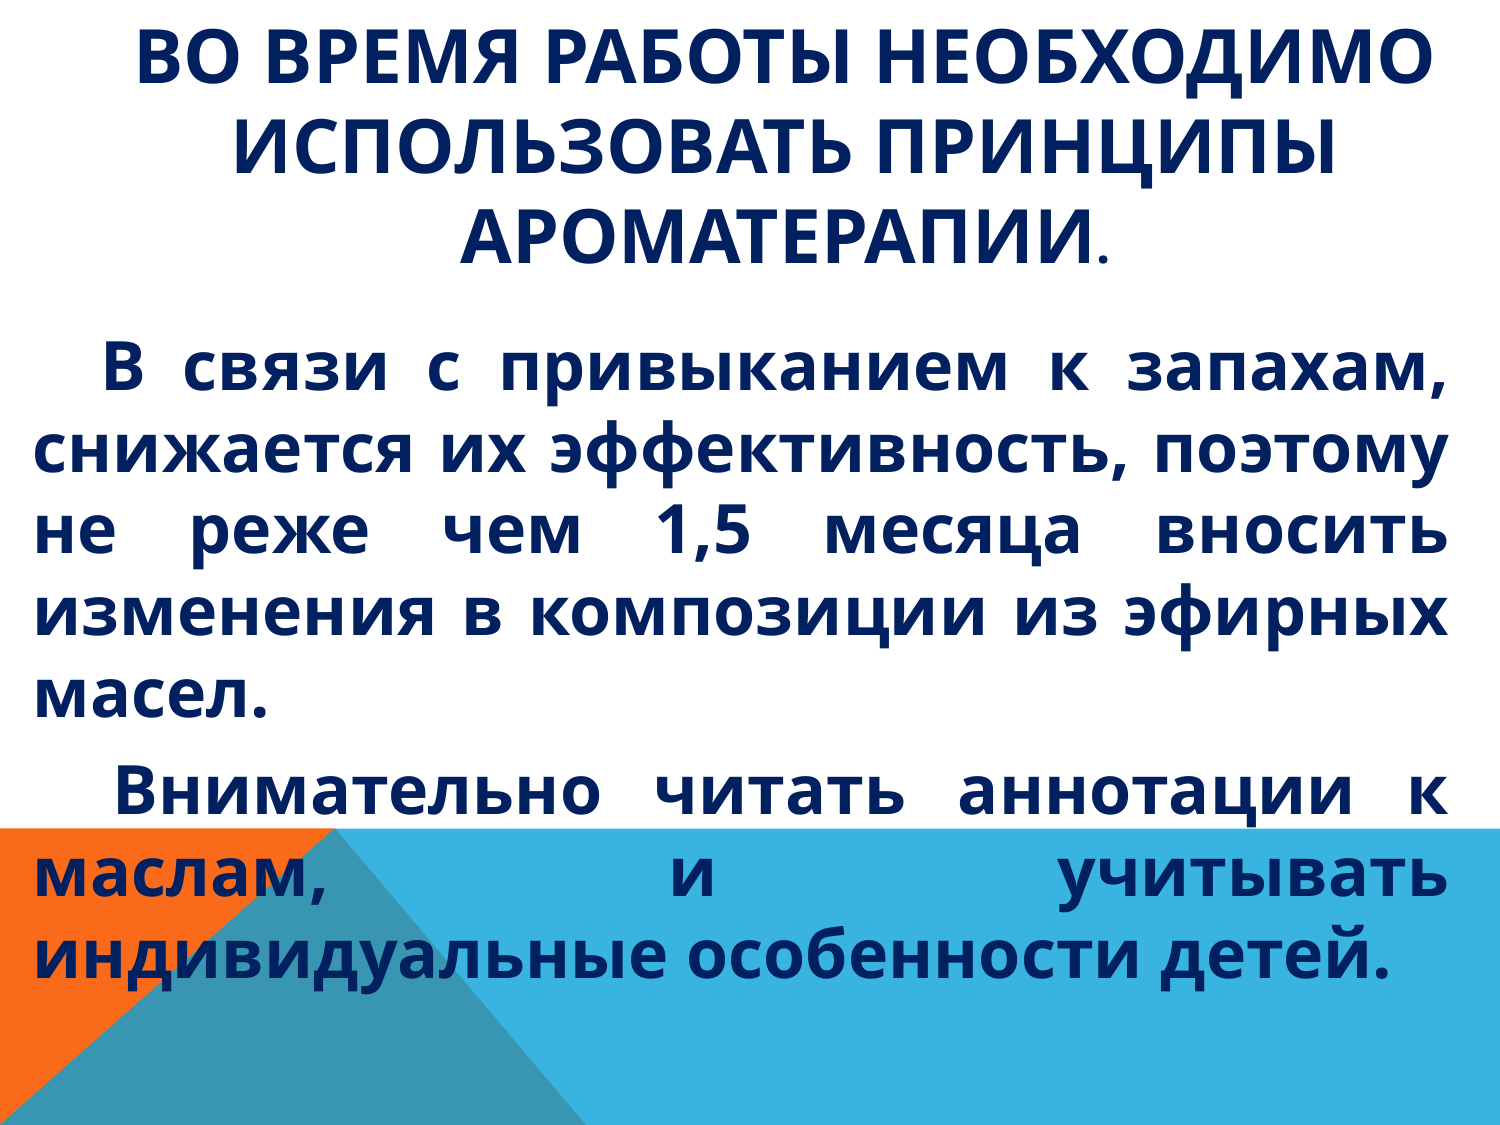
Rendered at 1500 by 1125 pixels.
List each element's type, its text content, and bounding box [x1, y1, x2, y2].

list В связи с привыканием к запахам, снижается их эффективность, поэтому не реже чем 1,5 месяца вносить изменения в композиции из эфирных масел. Внимательно читать аннотации к маслам, и учитывать индивидуальные особенности детей. [17, 314, 1465, 1012]
title Во время работы необходимо использовать принципы ароматерапии. [70, 54, 1500, 232]
